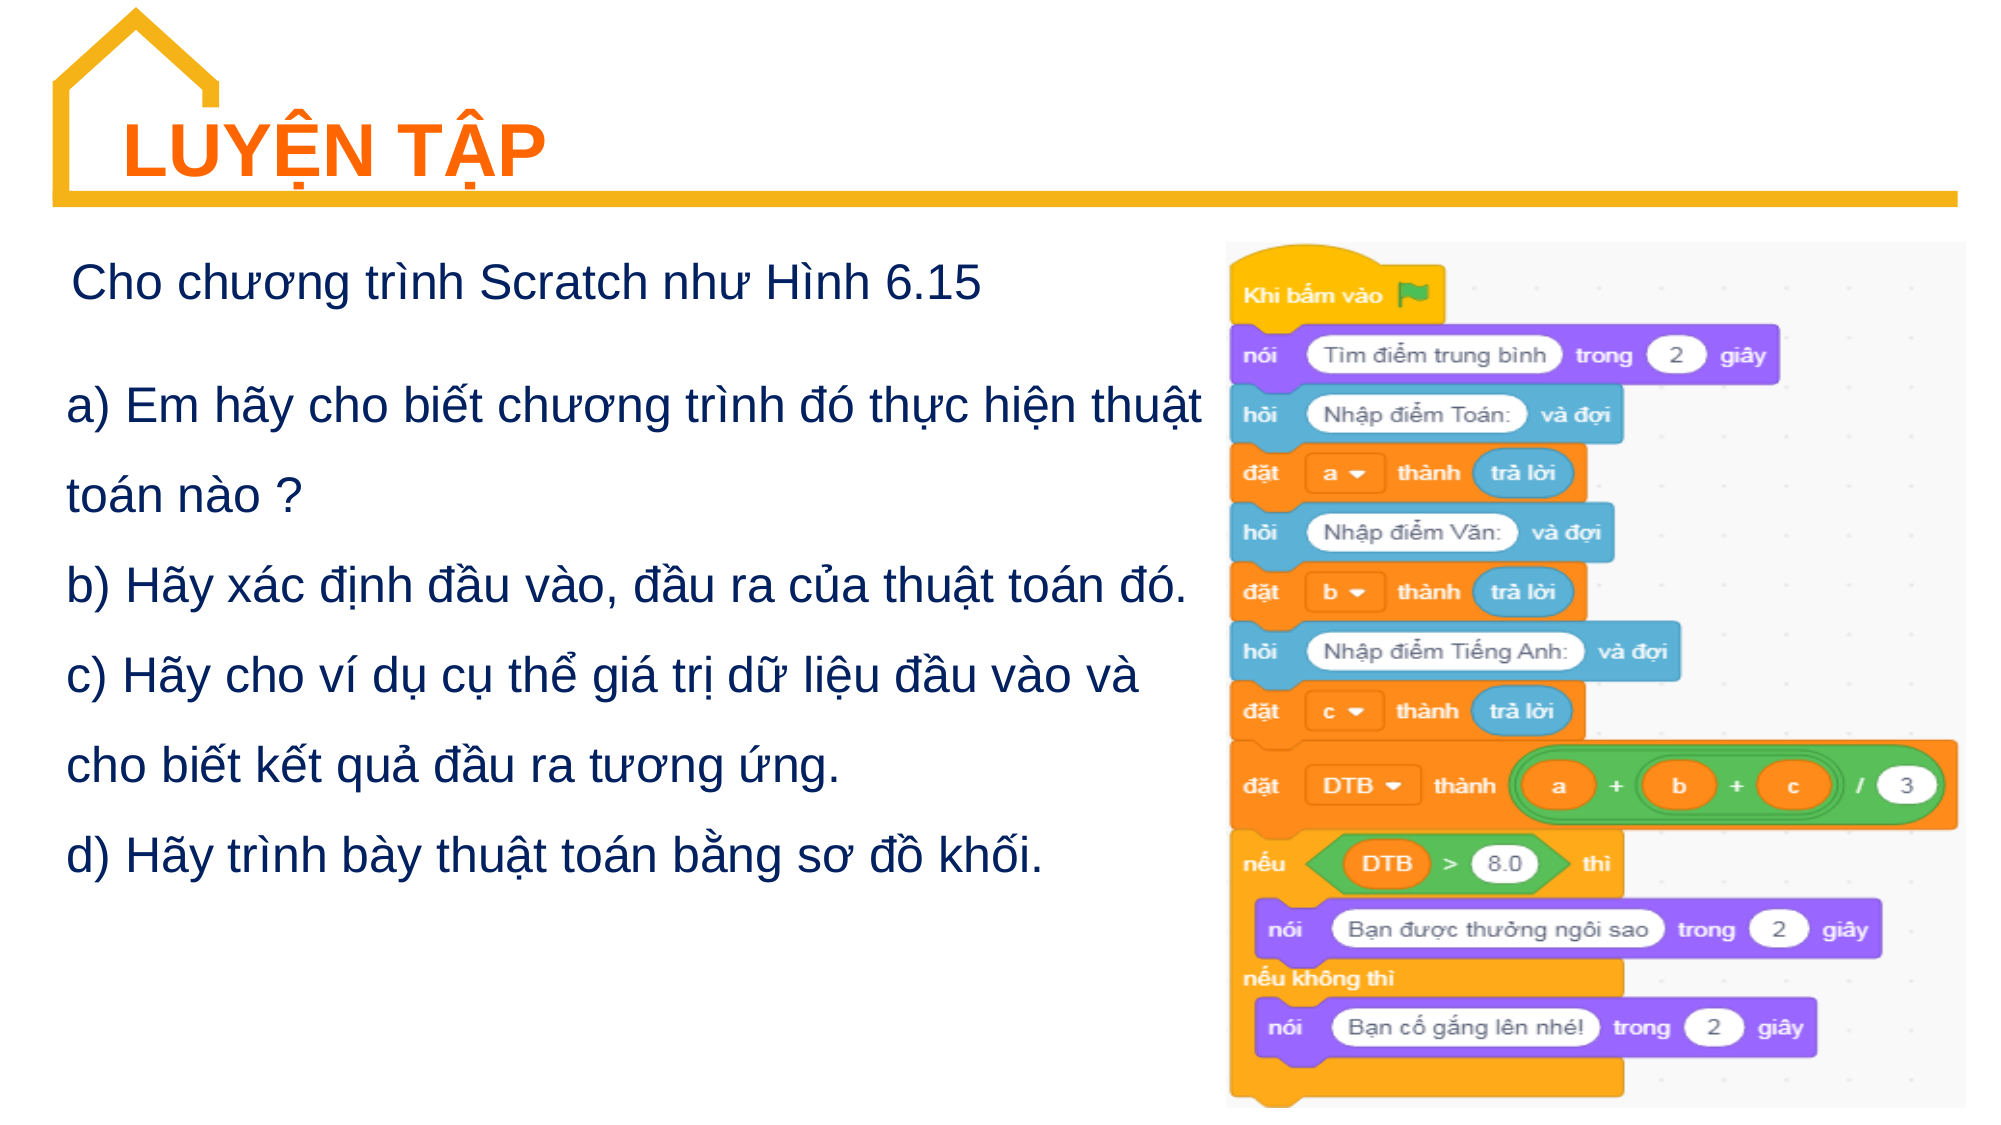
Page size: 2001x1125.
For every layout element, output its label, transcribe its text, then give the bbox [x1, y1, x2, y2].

text_box a) Em hãy cho biết chương trình đó thực hiện thuật toán nào ? b) Hãy xác định đầu vào, đầu ra của thuật toán đó. c) Hãy cho ví dụ cụ thể giá trị dữ liệu đầu vào và cho biết kết quả đầu ra tương ứng. d) Hãy trình bày thuật toán bằng sơ đồ khối. [52, 335, 1226, 891]
text_box Cho chương trình Scratch như Hình 6.15 [56, 242, 999, 317]
picture [1226, 242, 1966, 1108]
text_box LUYỆN TẬP [108, 93, 619, 213]
